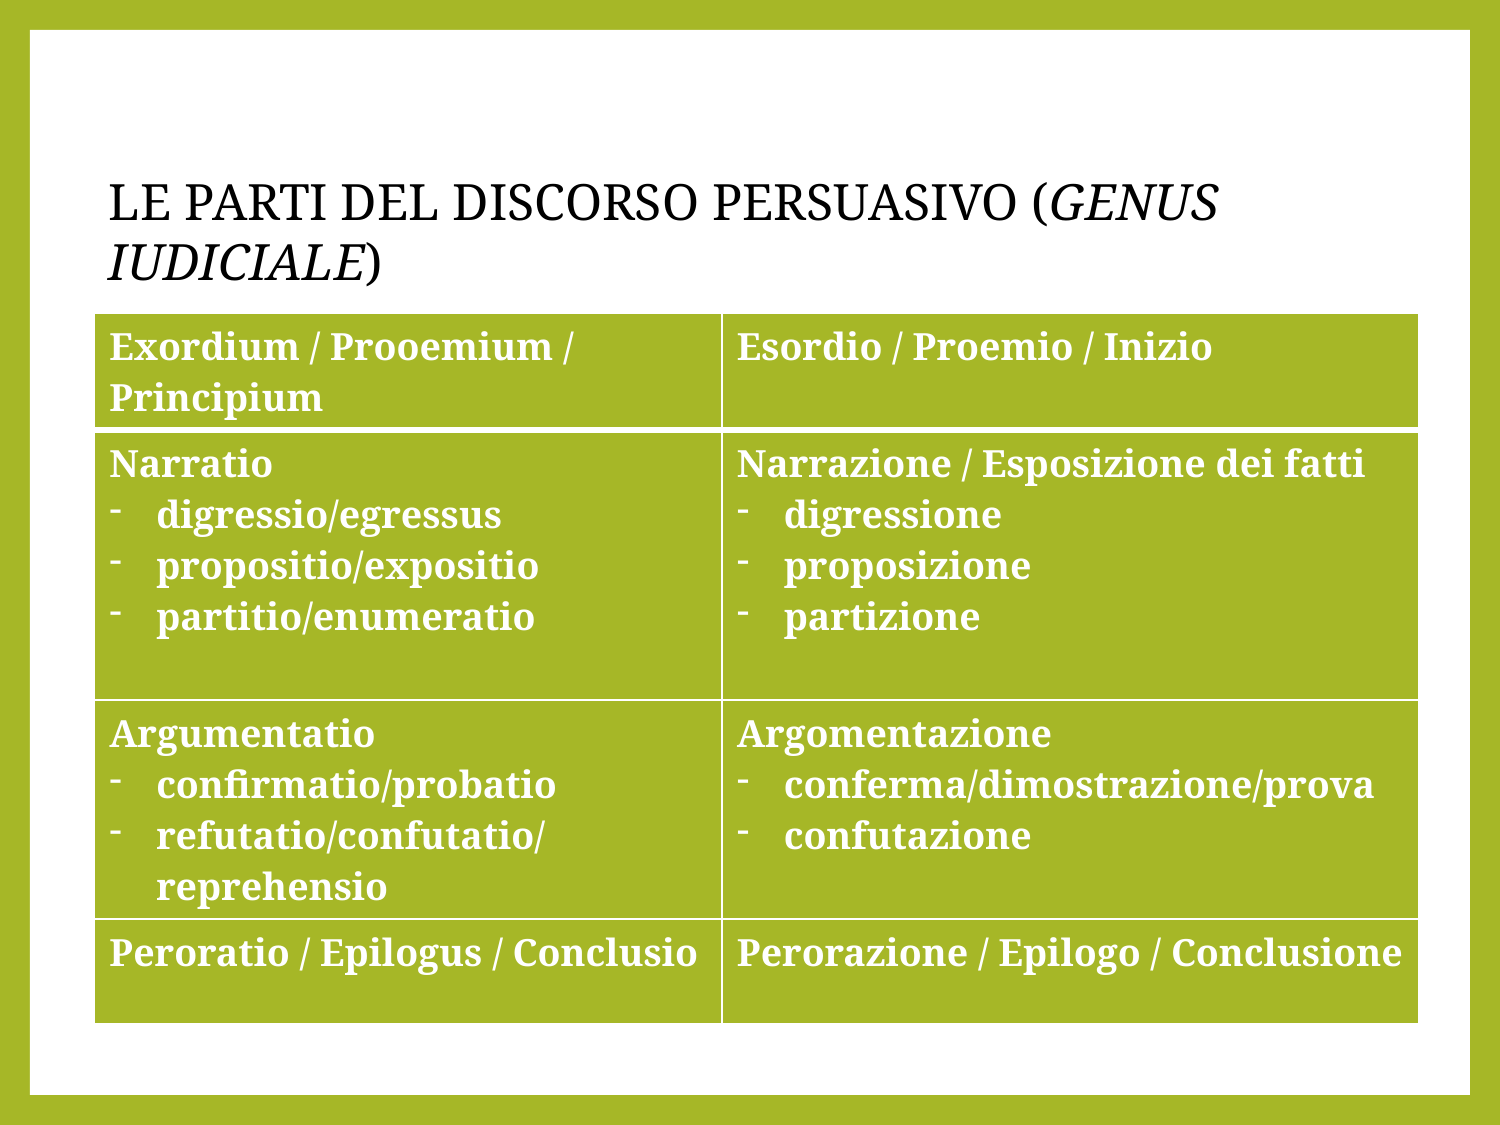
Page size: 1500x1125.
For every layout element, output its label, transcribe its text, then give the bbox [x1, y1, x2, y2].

table_cell Perorazione / Epilogo / Conclusione [723, 920, 1418, 1023]
table_header Exordium / Prooemium / Principium [95, 314, 721, 427]
table_cell Argomentazione conferma/dimostrazione/prova confutazione [723, 701, 1418, 918]
table_cell Narrazione / Esposizione dei fatti digressione proposizione partizione [723, 433, 1418, 699]
table_cell Argumentatio confirmatio/probatio refutatio/confutatio/reprehensio [95, 701, 721, 918]
table_cell Narratio digressio/egressus propositio/expositio partitio/enumeratio [95, 433, 721, 699]
text_box Le parti del discorso persuasivo (genus iudiciale) [94, 162, 1321, 298]
table_cell Peroratio / Epilogus / Conclusio [95, 920, 721, 1023]
table_header Esordio / Proemio / Inizio [723, 314, 1418, 427]
